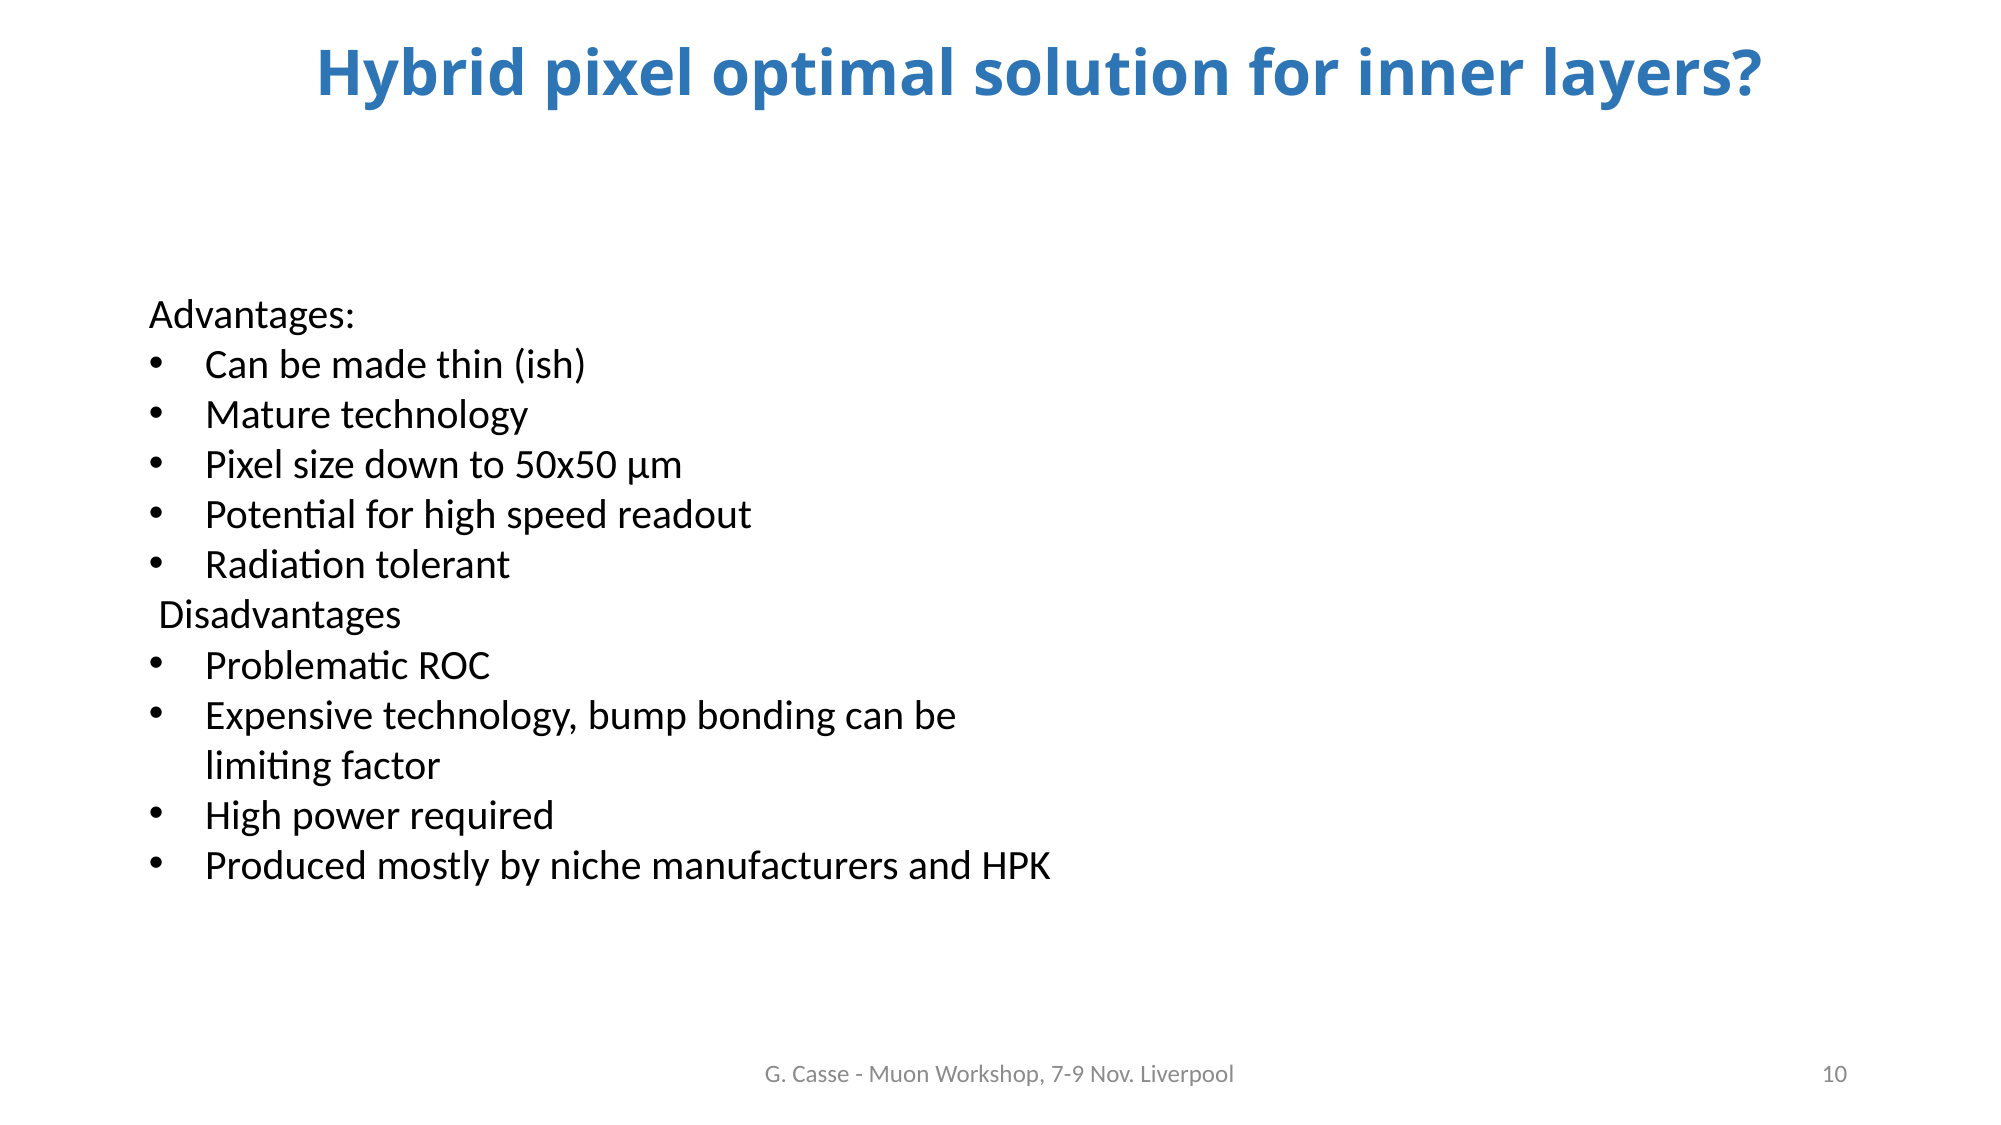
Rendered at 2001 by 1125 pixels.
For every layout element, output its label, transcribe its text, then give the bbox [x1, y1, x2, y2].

text_box Advantages: Can be made thin (ish) Mature technology Pixel size down to 50x50 µm Potential for high speed readout Radiation tolerant Disadvantages Problematic ROC Expensive technology, bump bonding can be limiting factor High power required Produced mostly by niche manufacturers and HPK [134, 279, 1107, 945]
footer G. Casse - Muon Workshop, 7-9 Nov. Liverpool [662, 1042, 1338, 1103]
slide_number 10 [1412, 1042, 1863, 1103]
title Hybrid pixel optimal solution for inner layers? [300, 12, 1830, 138]
